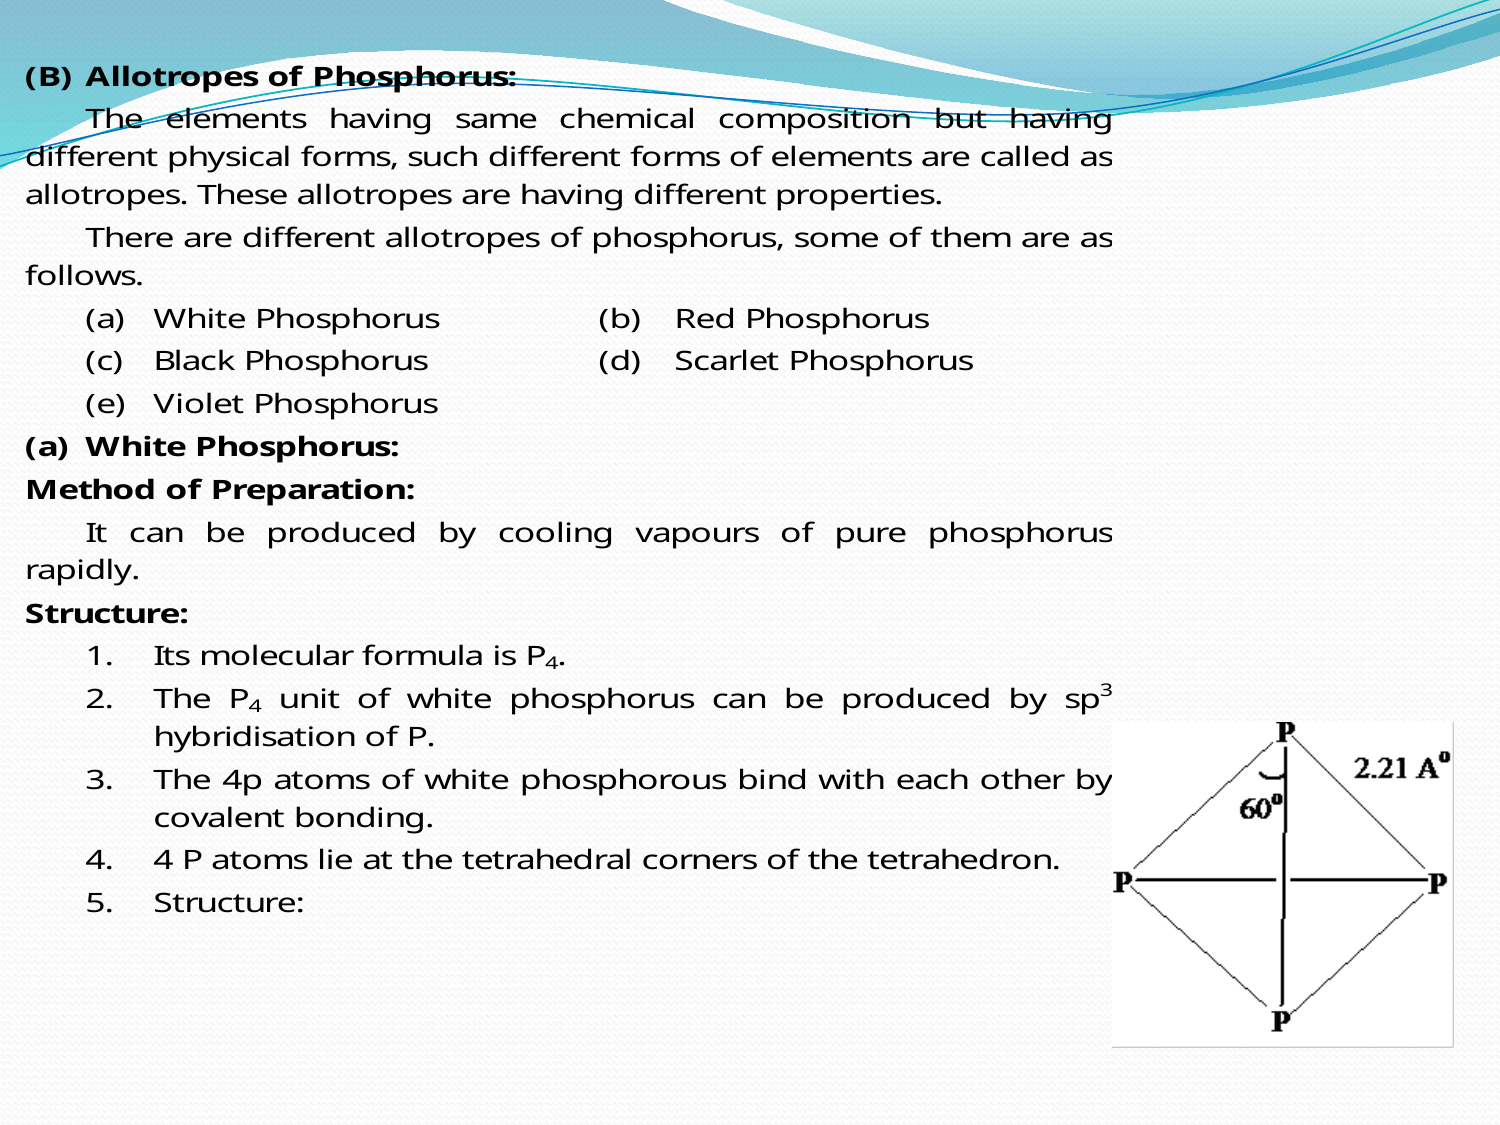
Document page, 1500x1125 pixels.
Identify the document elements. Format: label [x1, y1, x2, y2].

picture [24, 49, 1455, 1049]
